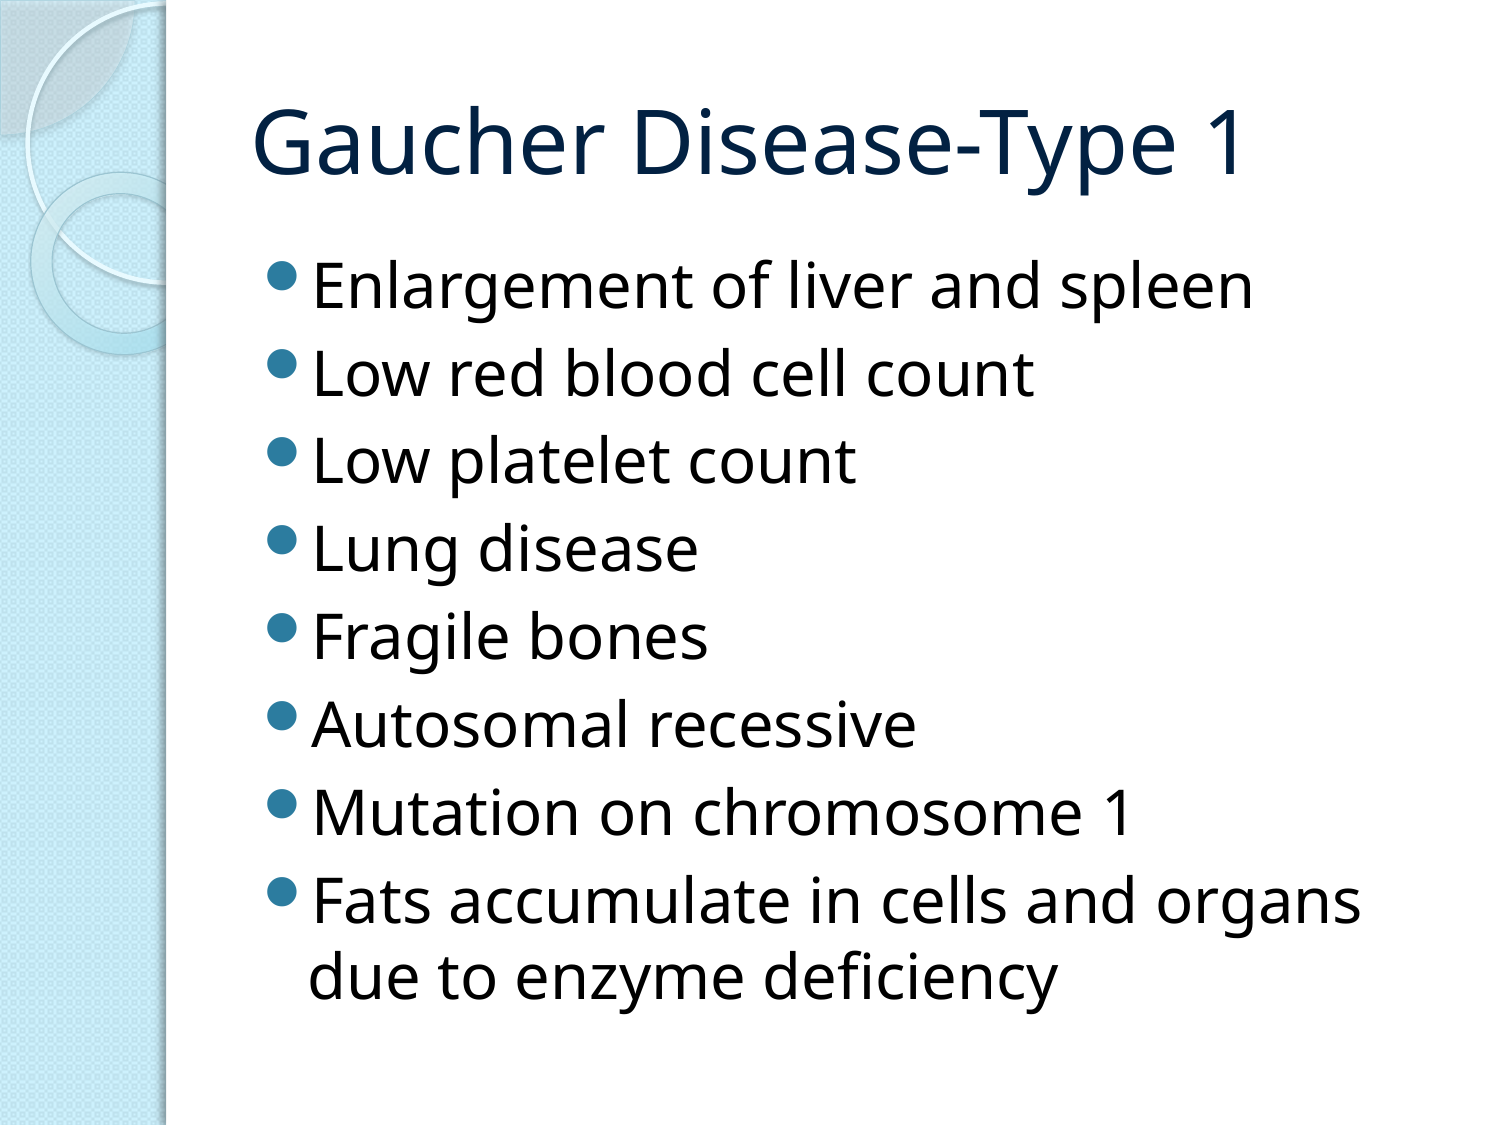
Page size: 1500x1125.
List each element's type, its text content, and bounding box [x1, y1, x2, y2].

title Gaucher Disease-Type 1 [235, 45, 1466, 233]
list Enlargement of liver and spleen Low red blood cell count Low platelet count Lung disease Fragile bones Autosomal recessive Mutation on chromosome 1 Fats accumulate in cells and organs due to enzyme deficiency [235, 237, 1466, 1025]
